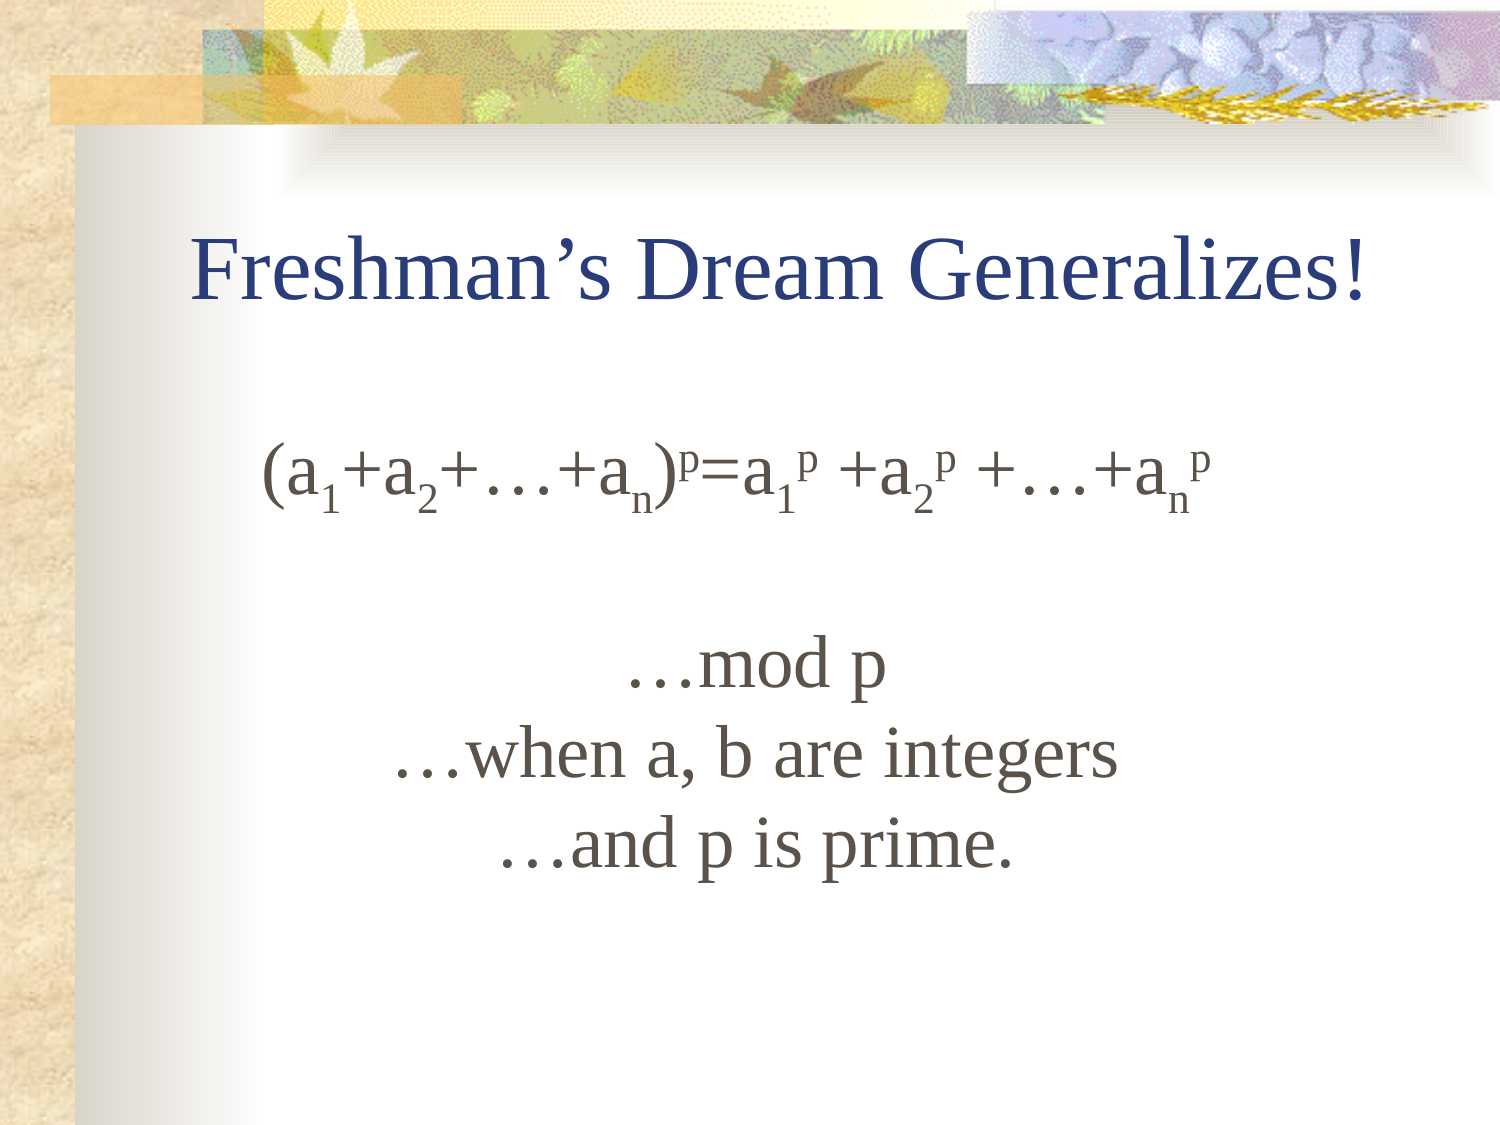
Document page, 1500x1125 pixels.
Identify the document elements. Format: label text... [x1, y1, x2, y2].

picture [0, 0, 1500, 1125]
title Freshman’s Dream Generalizes! [174, 137, 1451, 326]
text_box (a1+a2+…+an)p=a1p +a2p +…+anp …mod p …when a, b are integers …and p is prime. [246, 412, 1264, 890]
